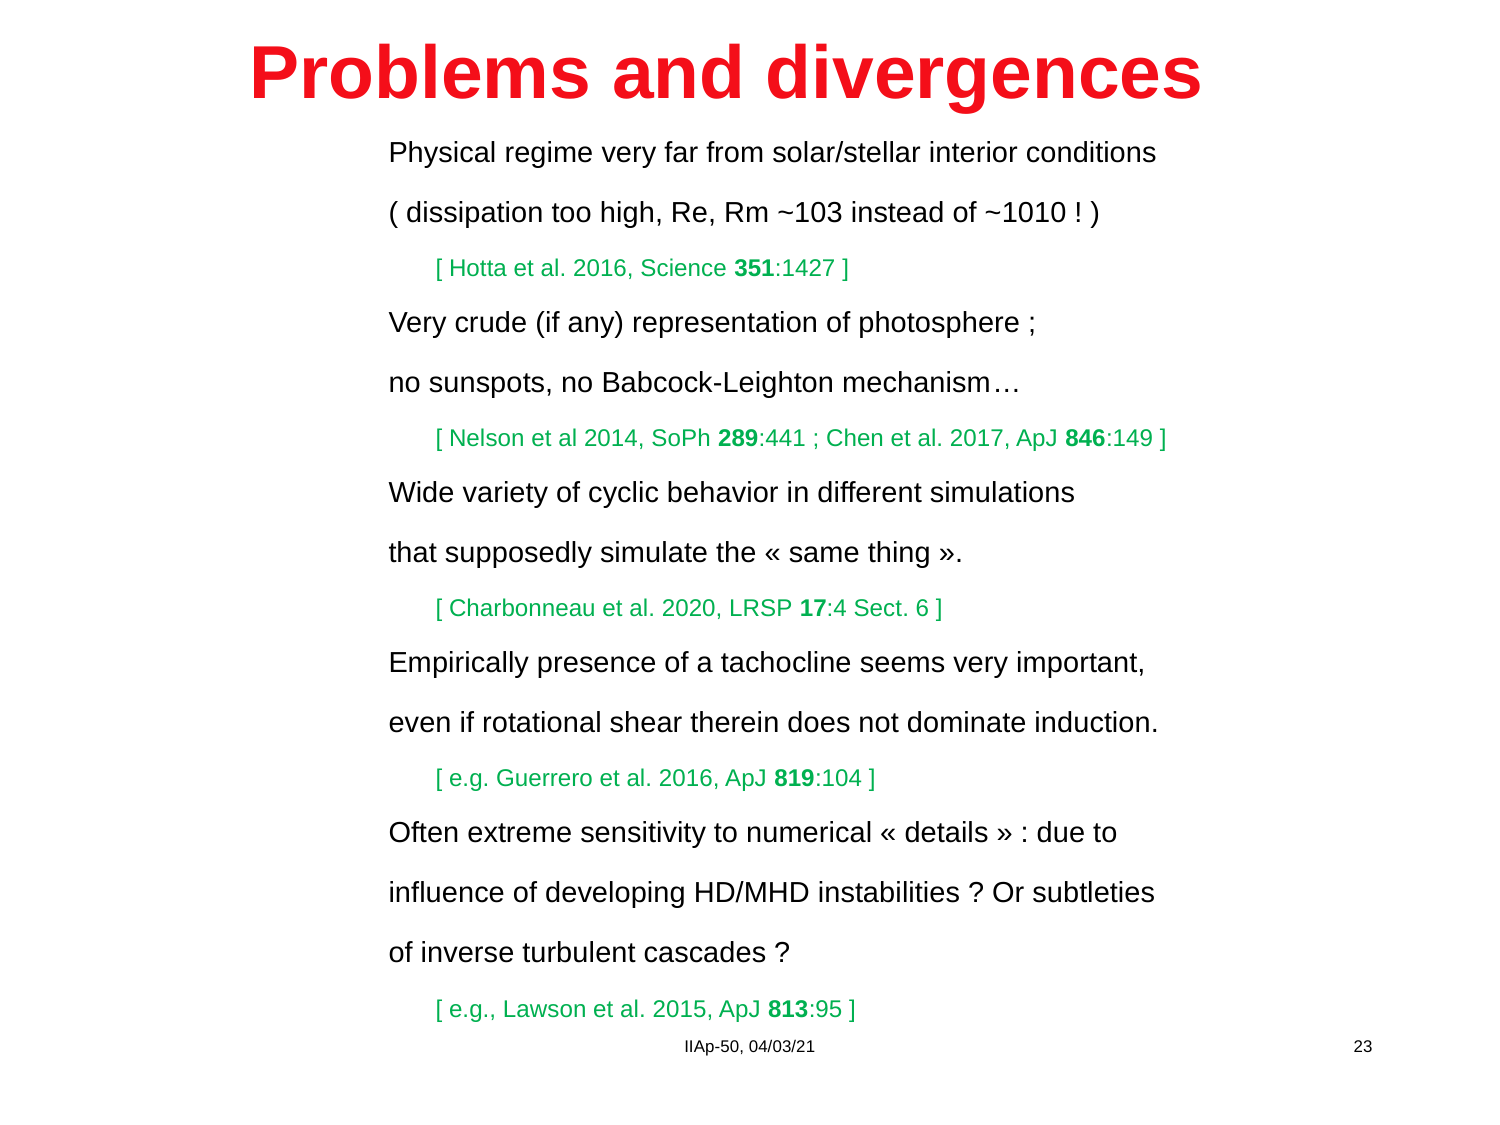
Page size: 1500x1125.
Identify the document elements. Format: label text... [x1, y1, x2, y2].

slide_number 23 [1074, 1025, 1388, 1100]
title Problems and divergences [17, 19, 1437, 119]
text_box Physical regime very far from solar/stellar interior conditions ( dissipation too high, Re, Rm ~103 instead of ~1010 ! ) [ Hotta et al. 2016, Science 351:1427 ] Very crude (if any) representation of photosphere ; no sunspots, no Babcock-Leighton mechanism… [ Nelson et al 2014, SoPh 289:441 ; Chen et al. 2017, ApJ 846:149 ] Wide variety of cyclic behavior in different simulations that supposedly simulate the « same thing ». [ Charbonneau et al. 2020, LRSP 17:4 Sect. 6 ] Empirically presence of a tachocline seems very important, even if rotational shear therein does not dominate induction. [ e.g. Guerrero et al. 2016, ApJ 819:104 ] Often extreme sensitivity to numerical « details » : due to influence of developing HD/MHD instabilities ? Or subtleties of inverse turbulent cascades ? [ e.g., Lawson et al. 2015, ApJ 813:95 ] [373, 120, 1182, 1046]
footer IIAp-50, 04/03/21 [512, 1046, 988, 1100]
